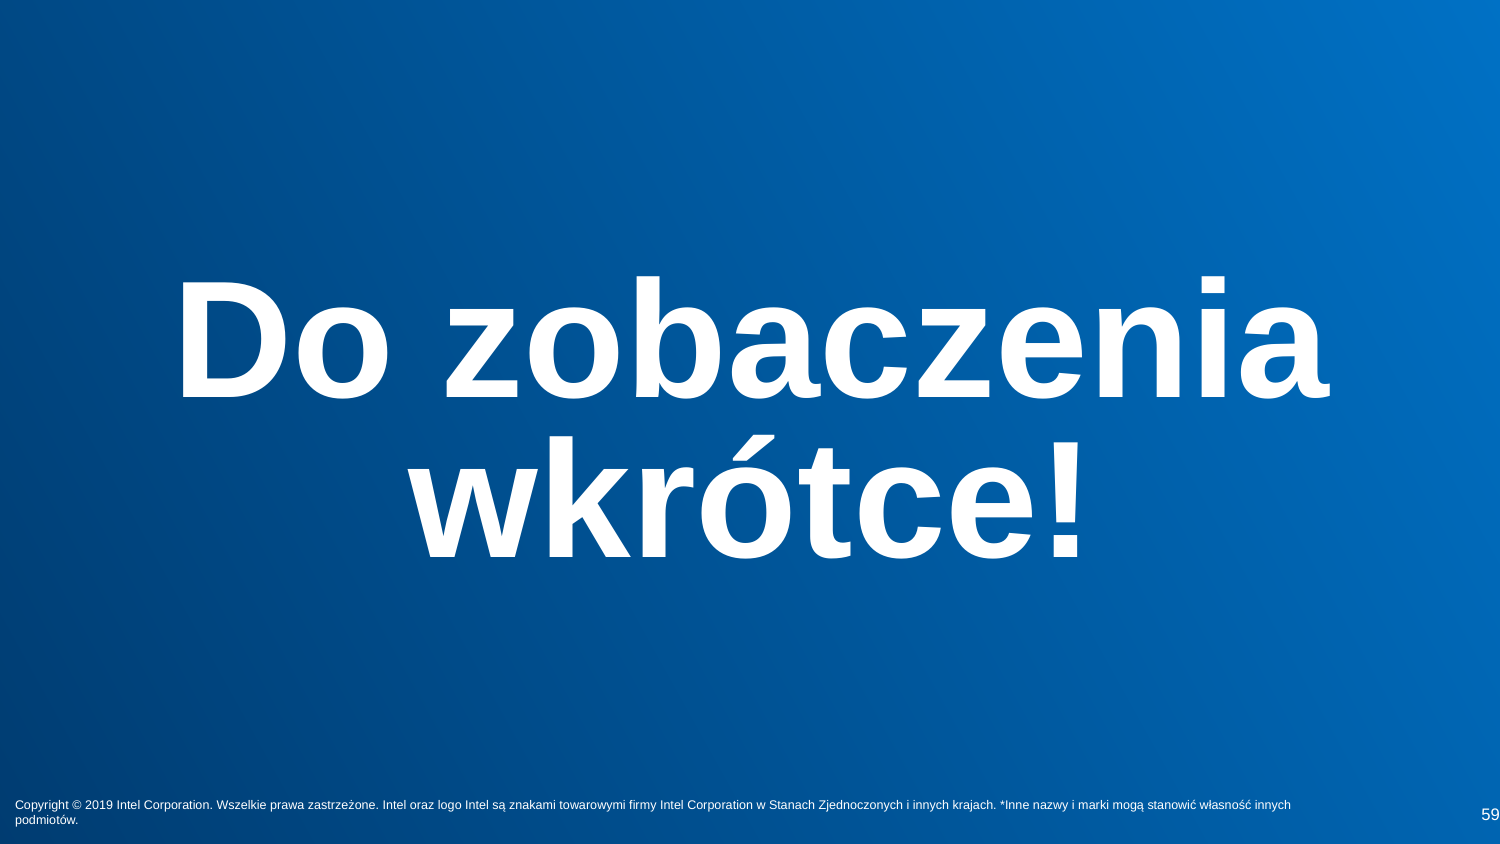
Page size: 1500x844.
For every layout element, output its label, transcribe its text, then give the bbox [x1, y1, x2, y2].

text_box Copyright © 2019 Intel Corporation. Wszelkie prawa zastrzeżone. Intel oraz logo Intel są znakami towarowymi firmy Intel Corporation w Stanach Zjednoczonych i innych krajach. *Inne nazwy i marki mogą stanowić własność innych podmiotów. [0, 789, 1330, 835]
slide_number 59 [1149, 791, 1500, 837]
title Do zobaczenia wkrótce! [3, 345, 1500, 514]
